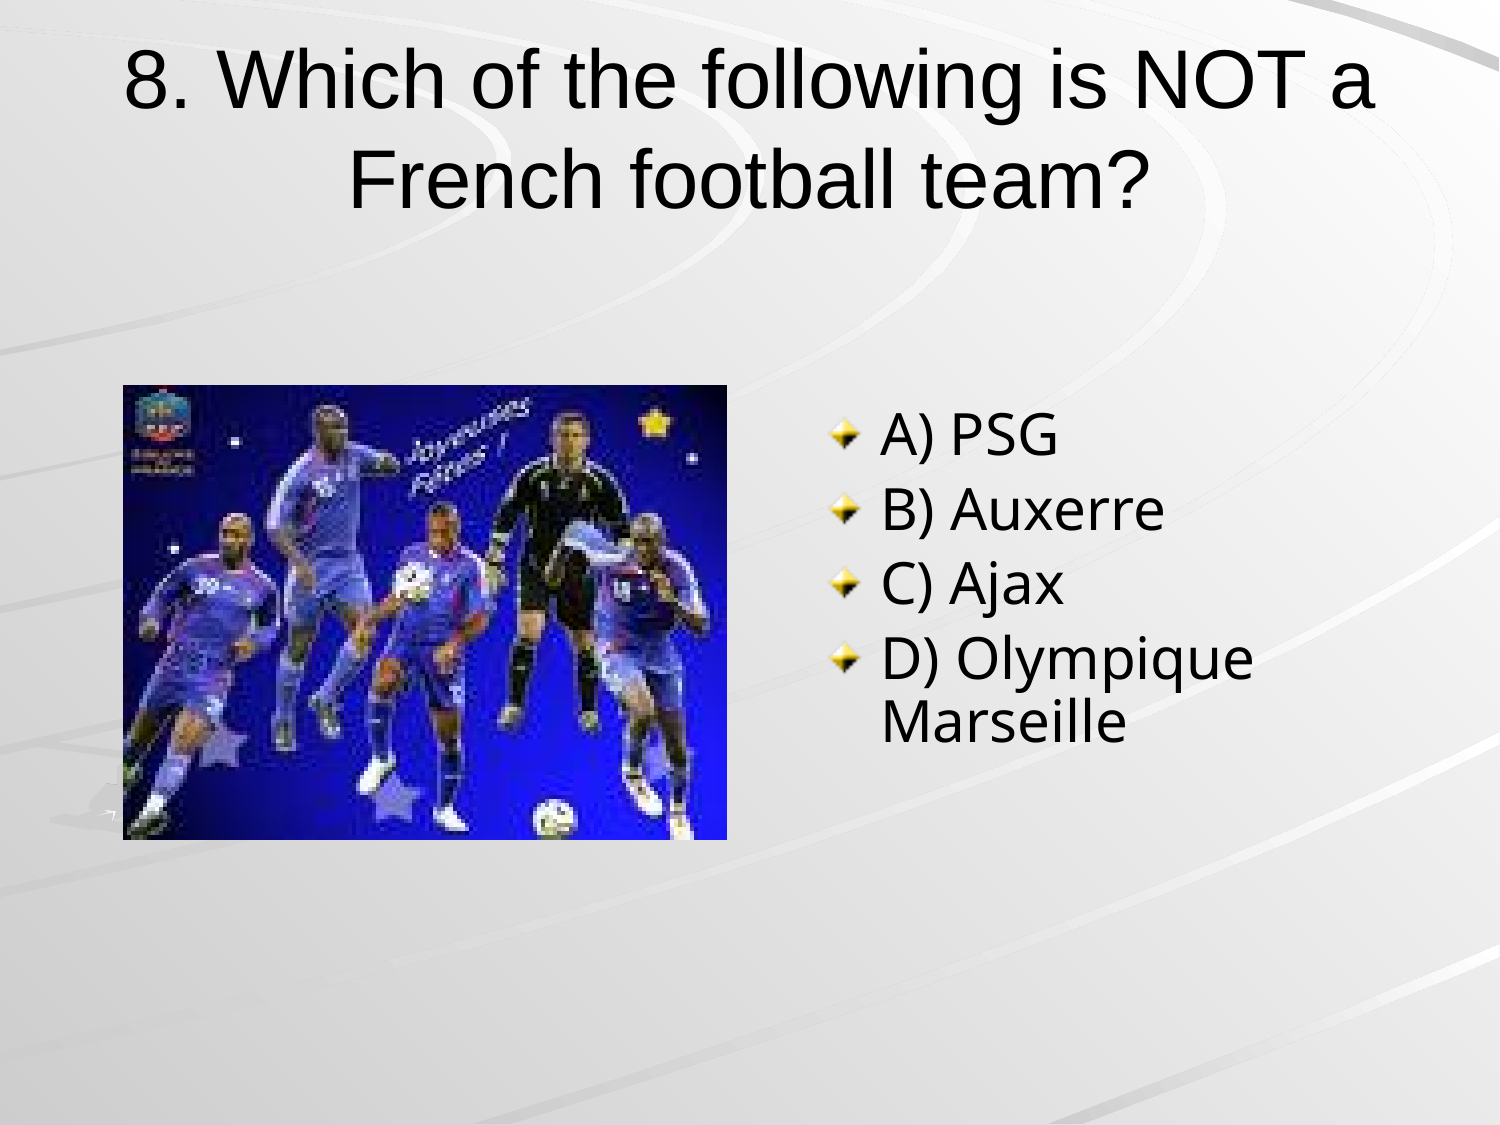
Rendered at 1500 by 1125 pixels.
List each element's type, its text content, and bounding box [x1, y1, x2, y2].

picture [823, 561, 865, 603]
title 8. Which of the following is NOT a French football team? [75, 26, 1425, 233]
picture [823, 412, 865, 454]
picture [823, 487, 865, 529]
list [123, 385, 727, 840]
picture [823, 636, 865, 678]
list A) PSG B) Auxerre C) Ajax D) Olympique Marseille [808, 397, 1352, 804]
